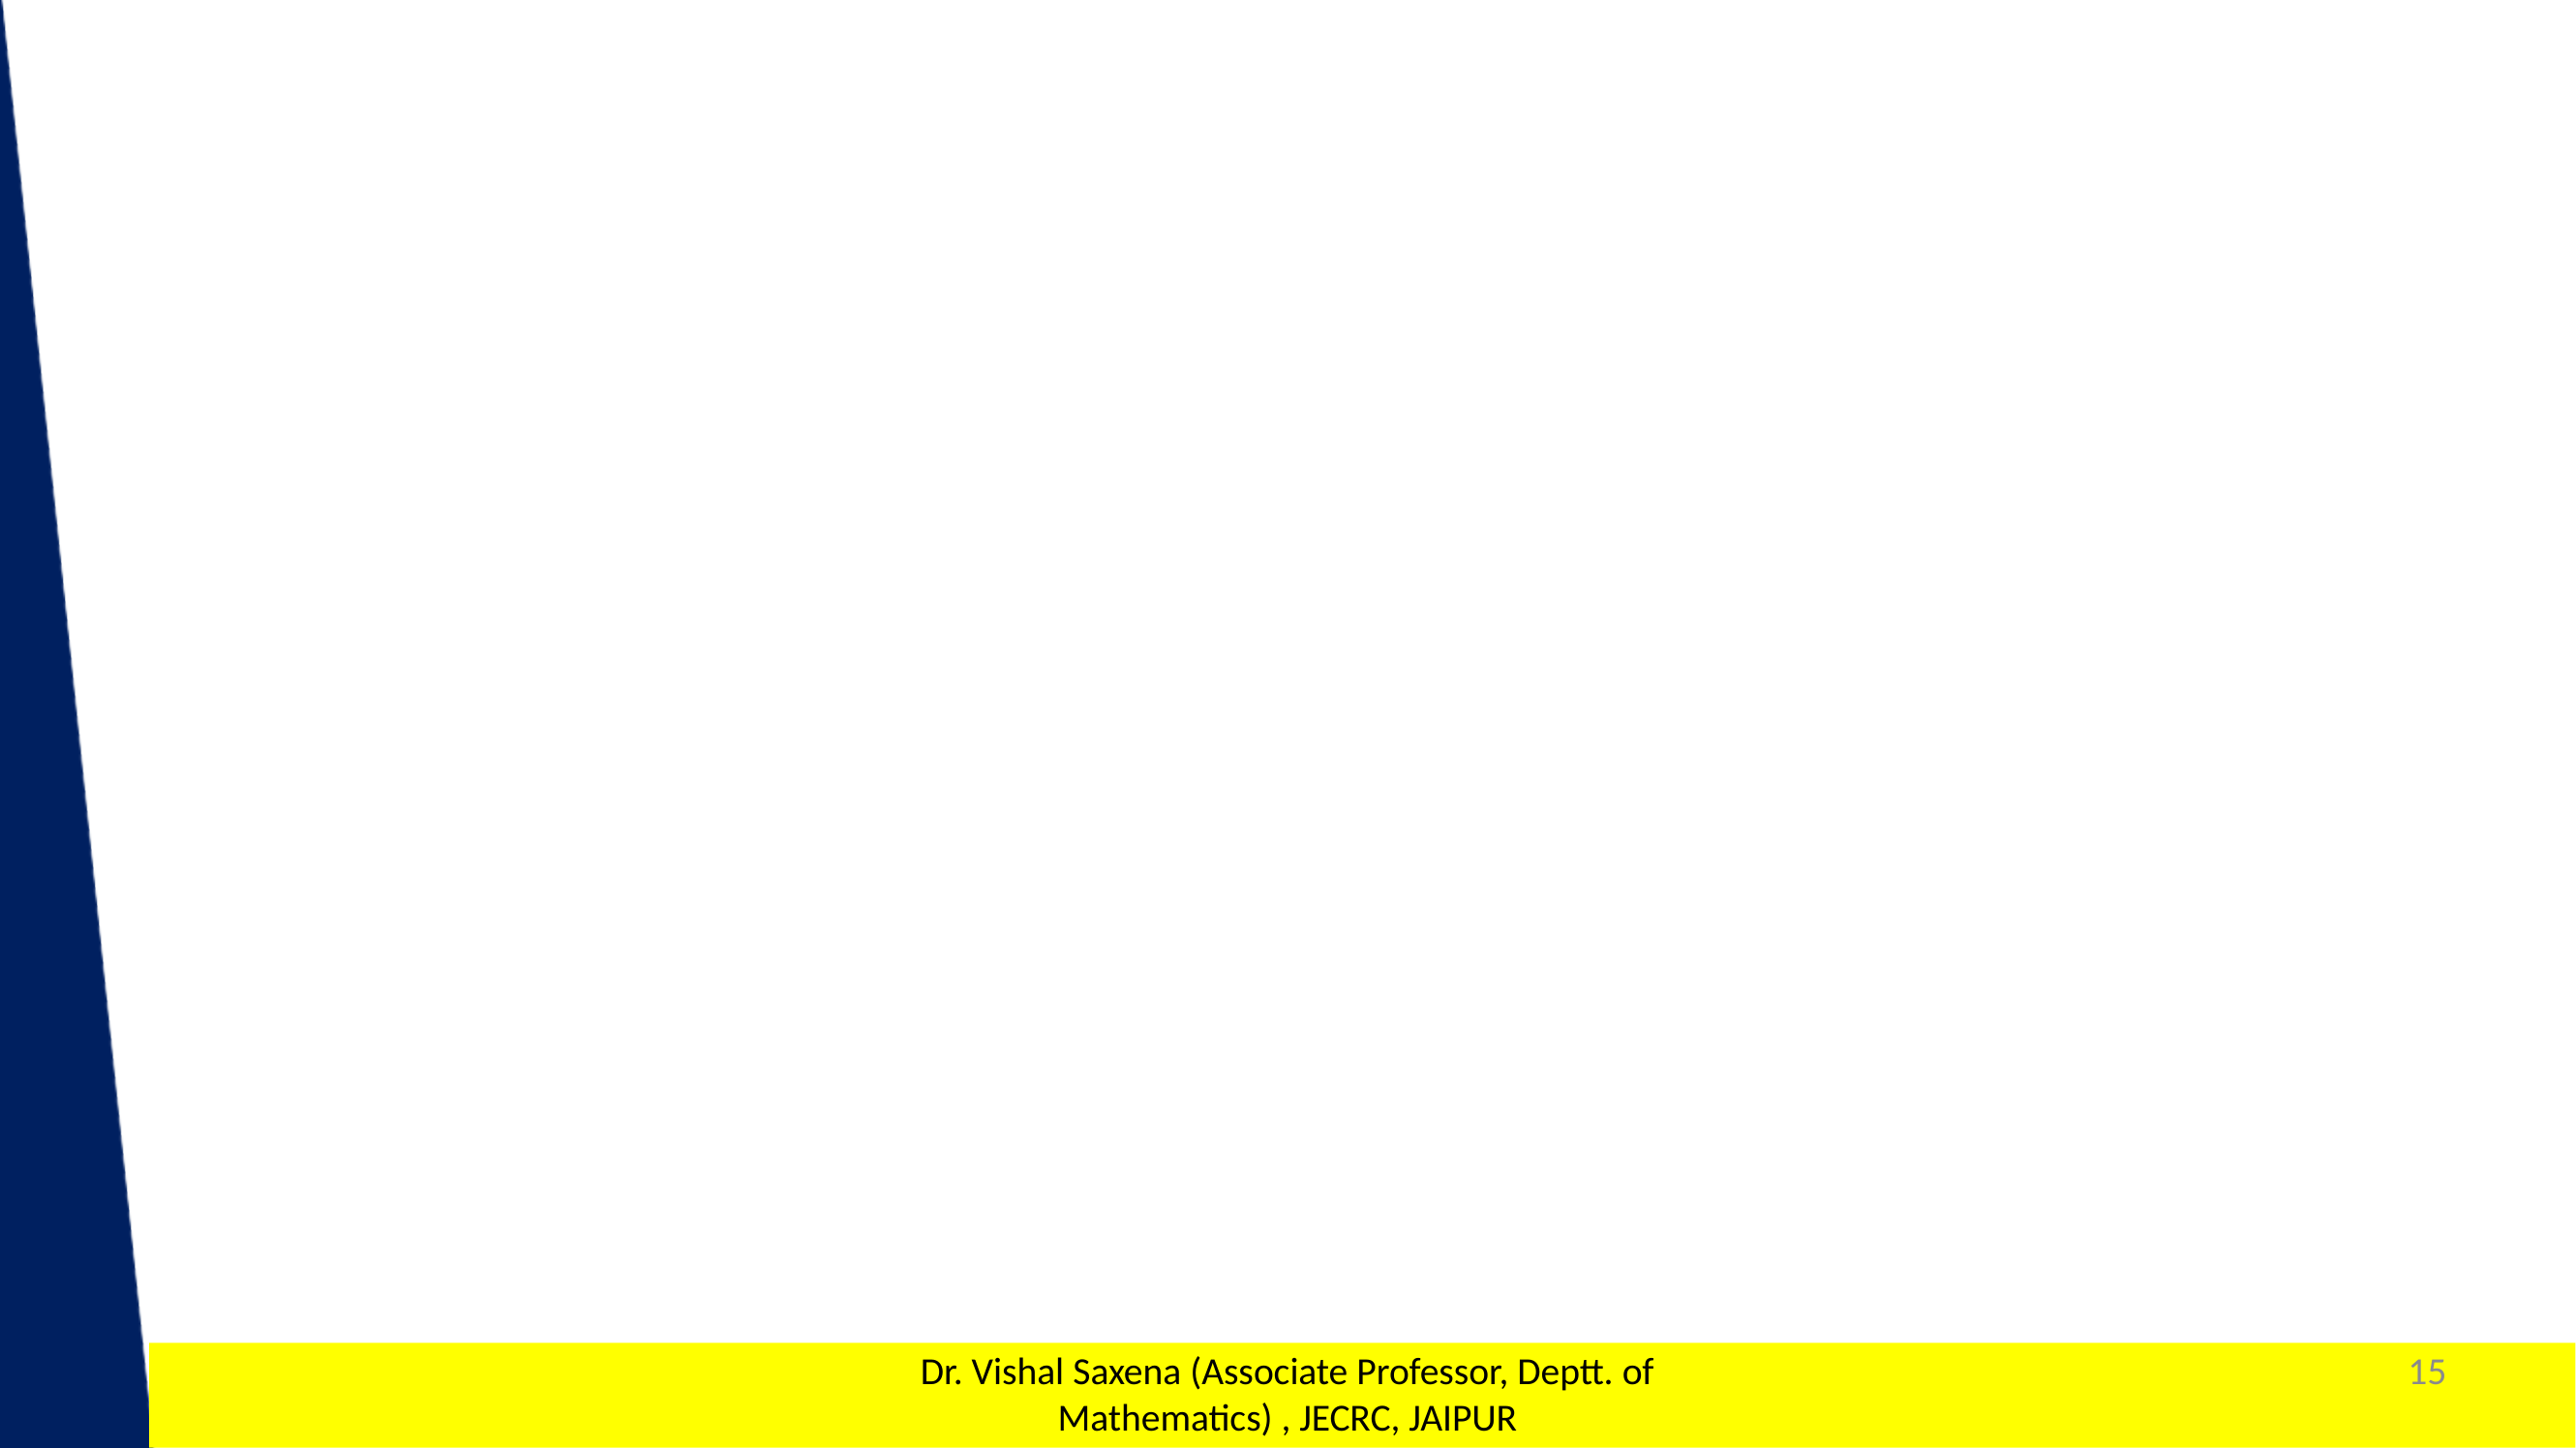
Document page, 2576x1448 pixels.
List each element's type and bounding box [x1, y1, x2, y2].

text_box [0, 0, 2576, 1448]
